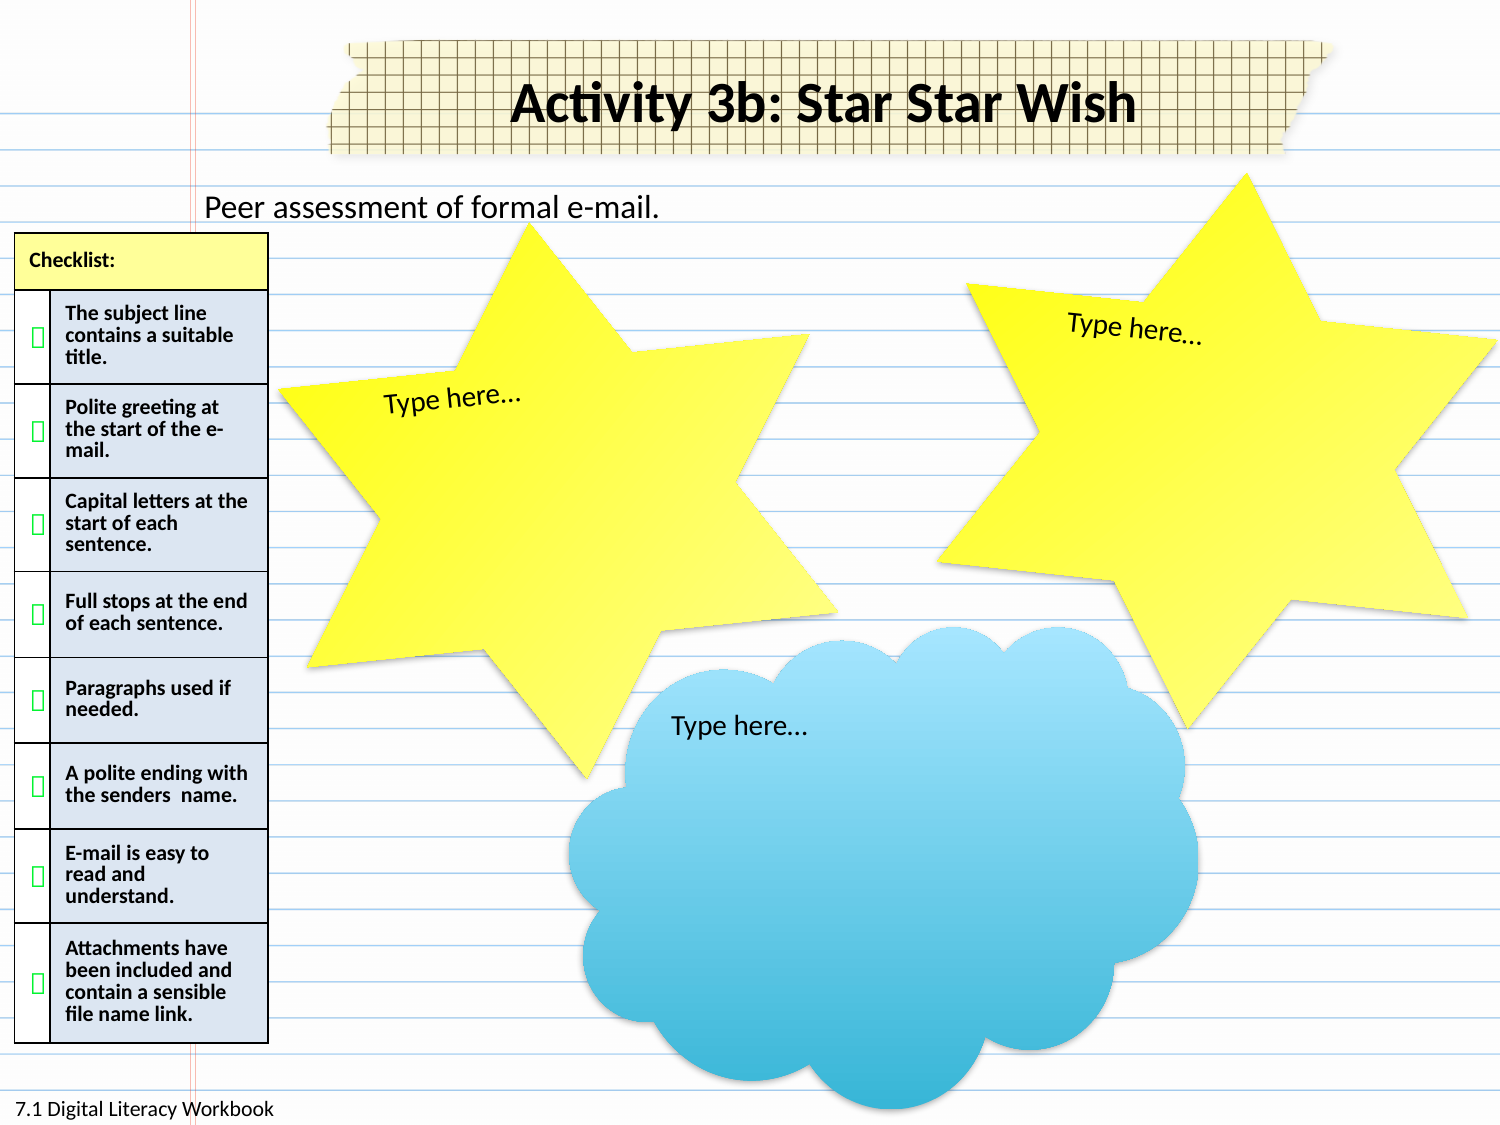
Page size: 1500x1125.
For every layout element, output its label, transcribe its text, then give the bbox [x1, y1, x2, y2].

table_header Checklist: [15, 234, 267, 289]
table_cell  [15, 385, 49, 477]
text_box Type here… [277, 222, 839, 780]
text_box Type here… [936, 172, 1499, 730]
table_cell A polite ending with the senders name. [51, 744, 267, 828]
text_box Type here… [568, 626, 1200, 1111]
table_cell  [15, 924, 49, 1042]
table_cell Paragraphs used if needed. [51, 658, 267, 742]
table_cell Attachments have been included and contain a sensible file name link. [51, 924, 267, 1042]
table_cell E-mail is easy to read and understand. [51, 830, 267, 922]
table_cell  [15, 830, 49, 922]
text_box Peer assessment of formal e-mail. [189, 177, 1037, 233]
table_cell  [15, 658, 49, 742]
table_cell  [15, 291, 49, 383]
picture [0, 0, 1500, 1125]
table_cell Capital letters at the start of each sentence. [51, 479, 267, 571]
text_box Activity 3b: Star Star Wish [384, 56, 1265, 142]
table_cell Polite greeting at the start of the e-mail. [51, 385, 267, 477]
table_cell  [15, 572, 49, 657]
table_cell  [15, 479, 49, 571]
table_cell  [15, 744, 49, 828]
table_cell Full stops at the end of each sentence. [51, 572, 267, 657]
table_cell The subject line contains a suitable title. [51, 291, 267, 383]
